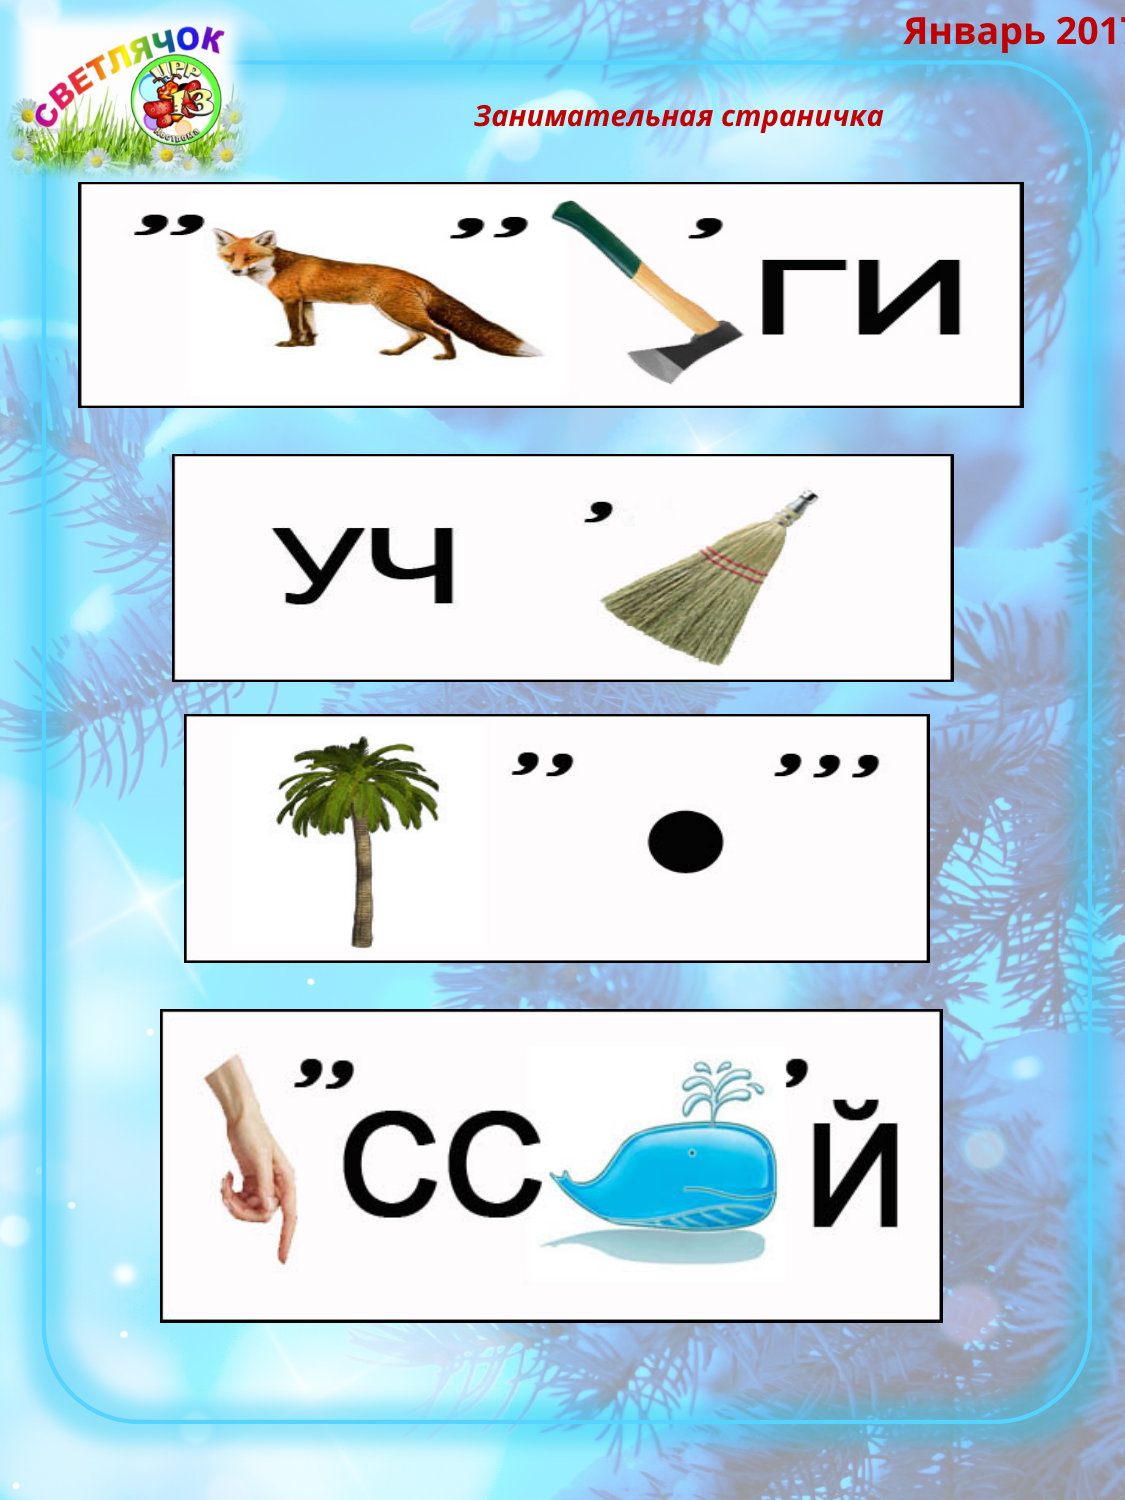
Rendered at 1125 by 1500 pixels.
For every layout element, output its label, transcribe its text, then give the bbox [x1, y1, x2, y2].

picture [0, 0, 1024, 408]
picture [184, 714, 930, 963]
picture [172, 454, 955, 682]
picture [160, 1009, 943, 1323]
title Занимательная страничка [302, 88, 1056, 183]
text_box Январь 2017 [888, 0, 1125, 60]
